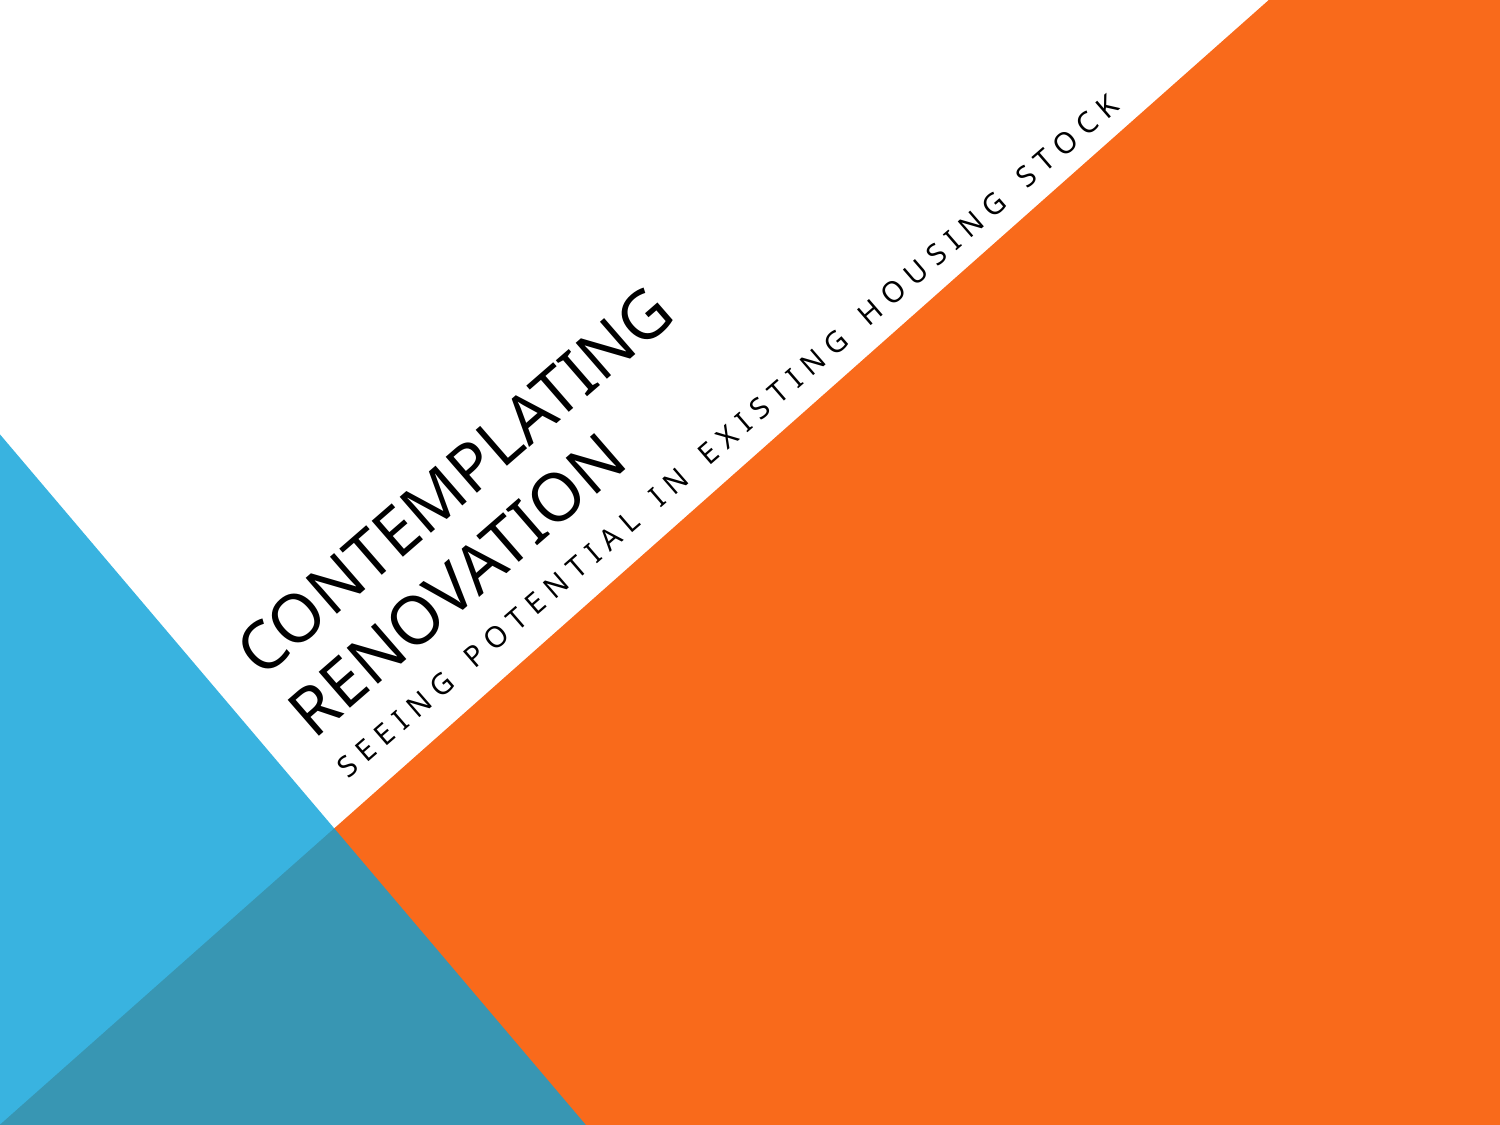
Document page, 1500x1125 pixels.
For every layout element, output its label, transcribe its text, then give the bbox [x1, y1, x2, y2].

title Contemplating Renovation [183, 3, 1013, 761]
list SEEING POTENTIAL IN EXISTING HOUSING STOCK [312, 61, 1155, 803]
